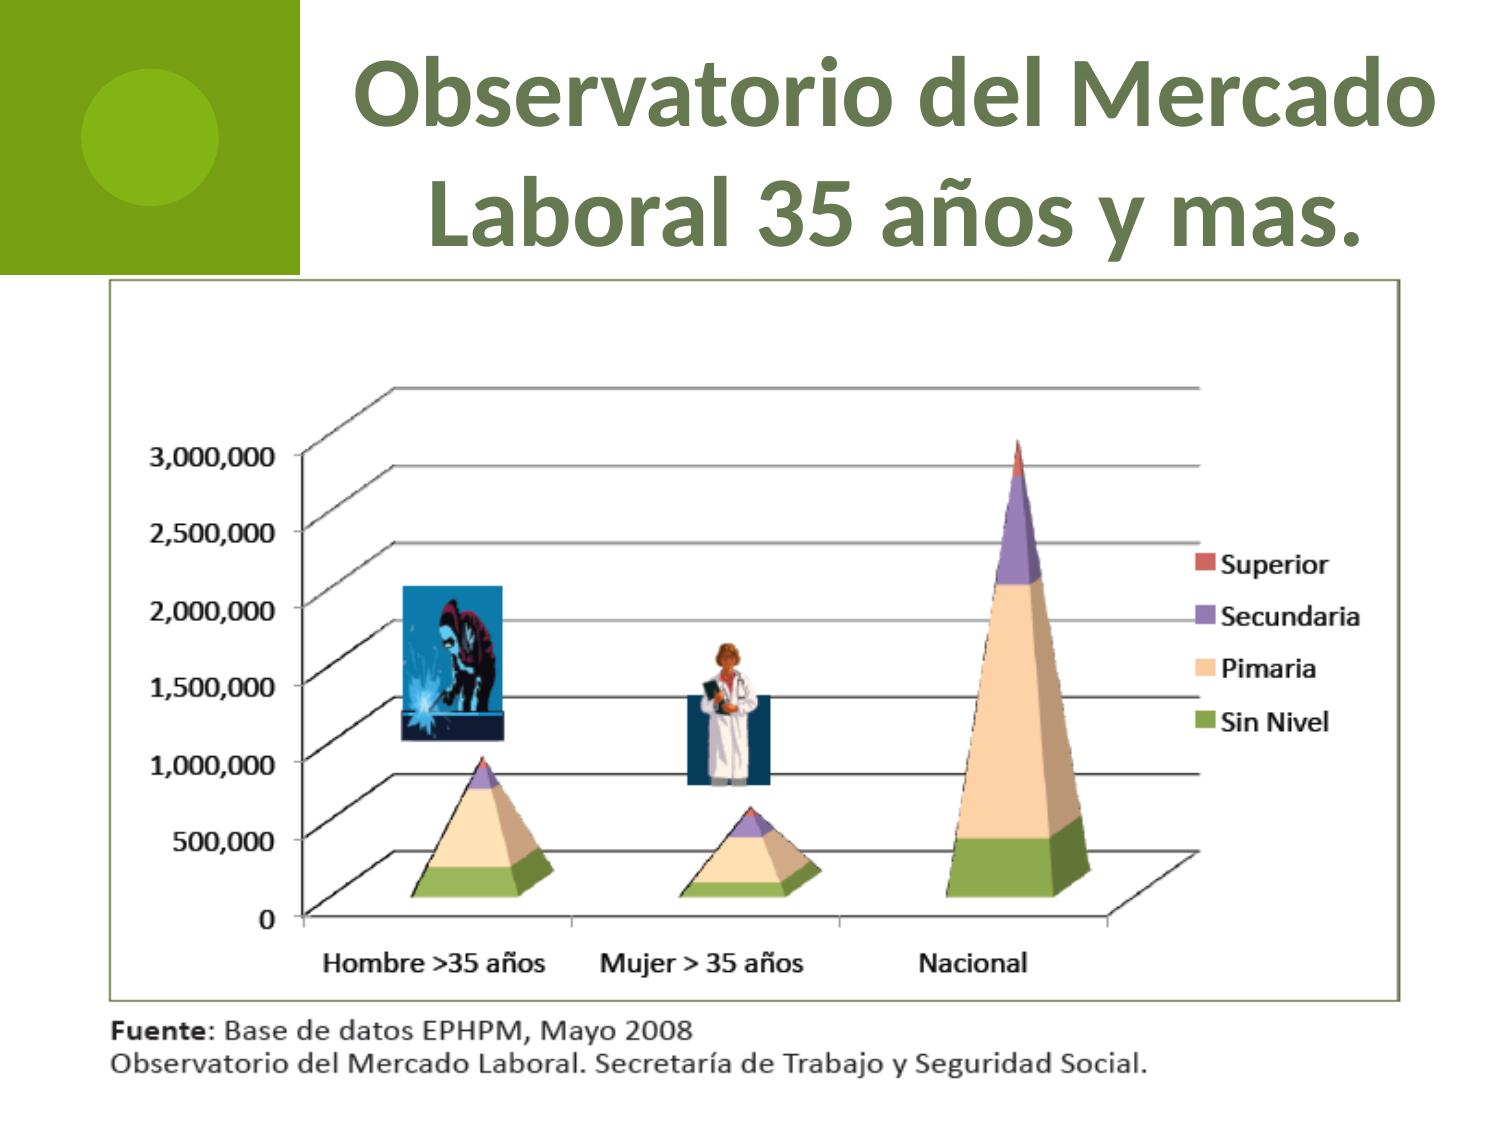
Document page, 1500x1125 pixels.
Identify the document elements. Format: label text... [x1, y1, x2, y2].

text_box Observatorio del Mercado Laboral 35 años y mas. [338, 19, 1456, 271]
picture [6, 276, 1471, 1095]
